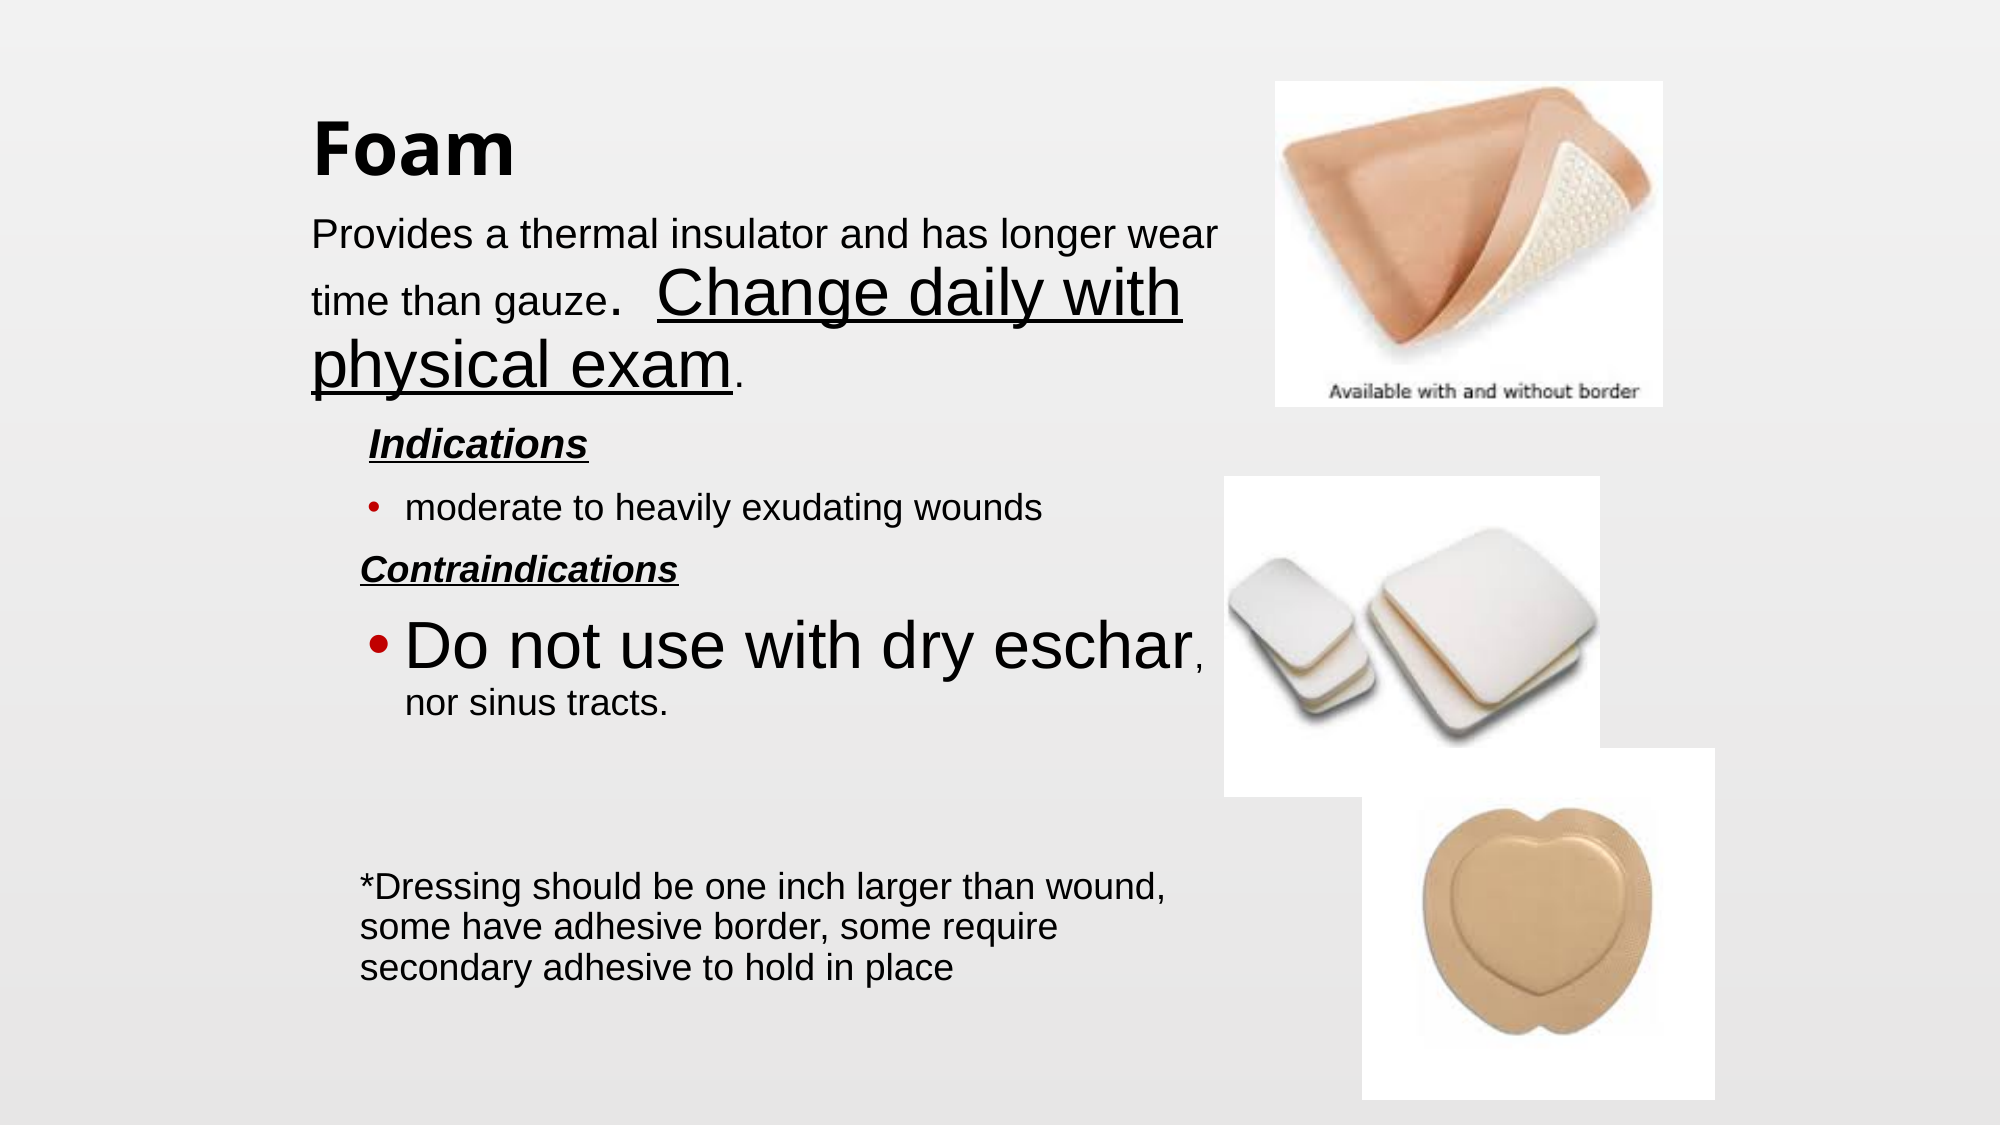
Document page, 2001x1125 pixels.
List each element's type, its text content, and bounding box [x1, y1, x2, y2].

list Foam Provides a thermal insulator and has longer wear time than gauze. Change daily with physical exam. Indications moderate to heavily exudating wounds Contraindications Do not use with dry eschar, nor sinus tracts. *Dressing should be one inch larger than wound, some have adhesive border, some require secondary adhesive to hold in place [277, 12, 1240, 1125]
picture [1224, 476, 1715, 1100]
picture [1274, 81, 1663, 407]
